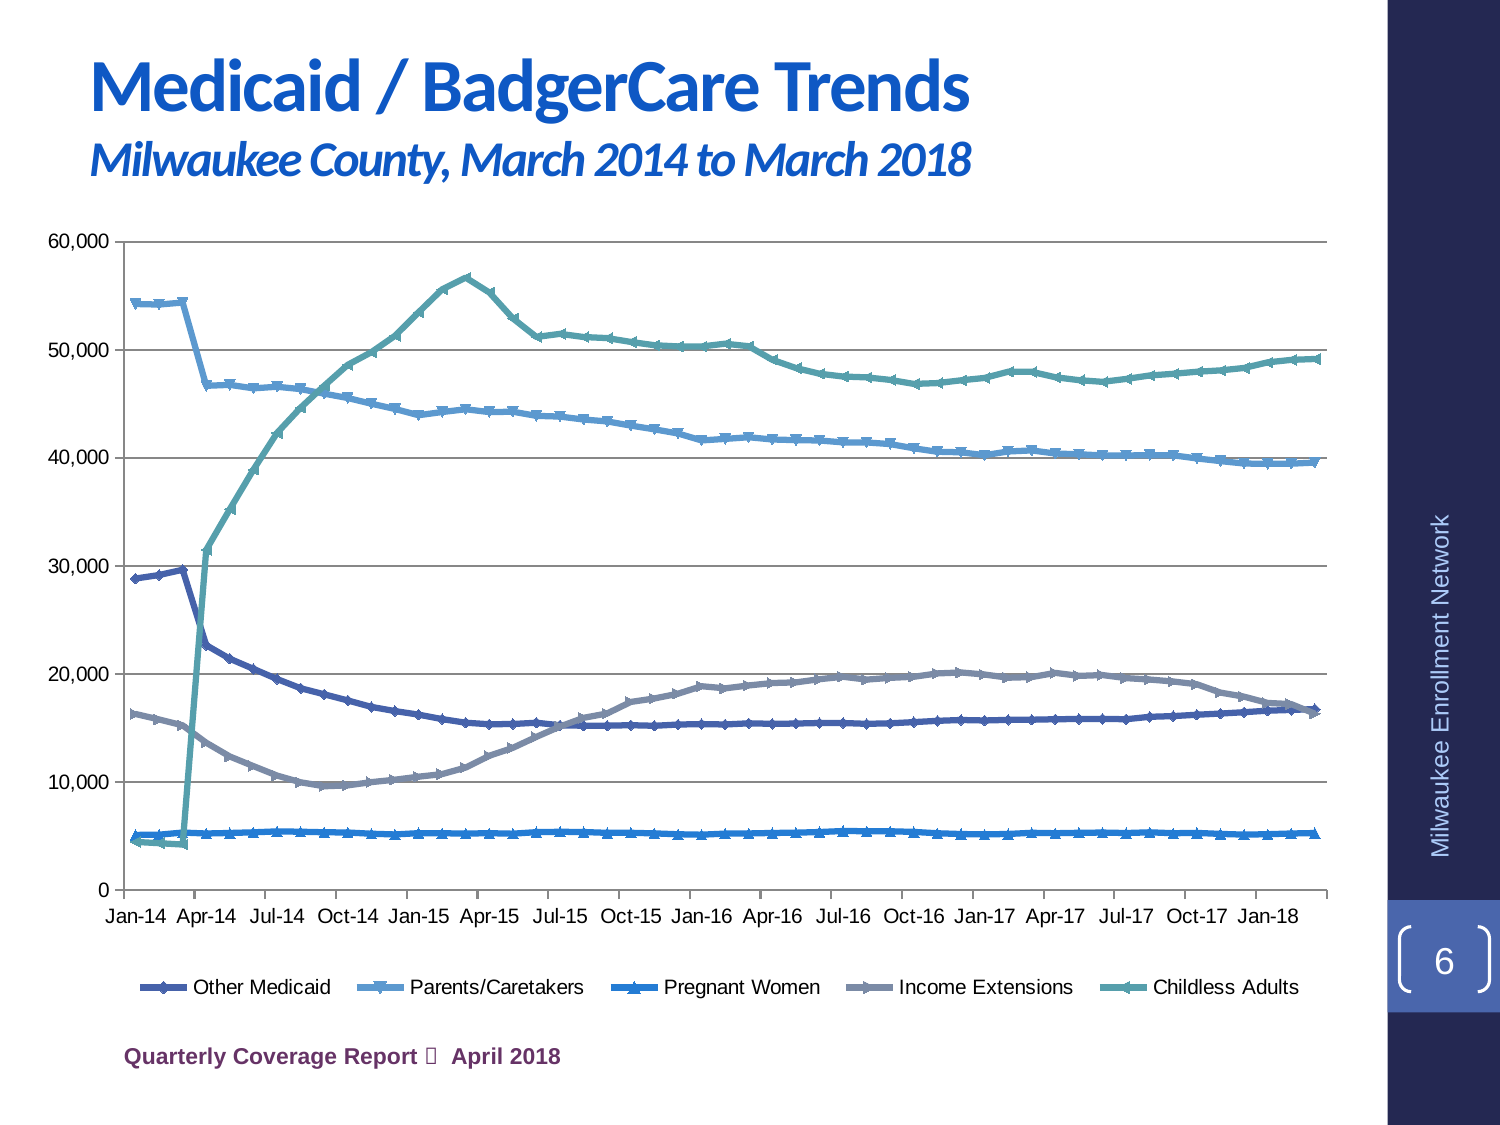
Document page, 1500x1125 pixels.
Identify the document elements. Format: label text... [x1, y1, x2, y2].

footer Milwaukee Enrollment Network [1408, 500, 1469, 889]
title Medicaid / BadgerCare Trends Milwaukee County, March 2014 to March 2018 [74, 34, 1287, 190]
chart [28, 215, 1370, 1086]
slide_number 6 [1397, 925, 1492, 994]
